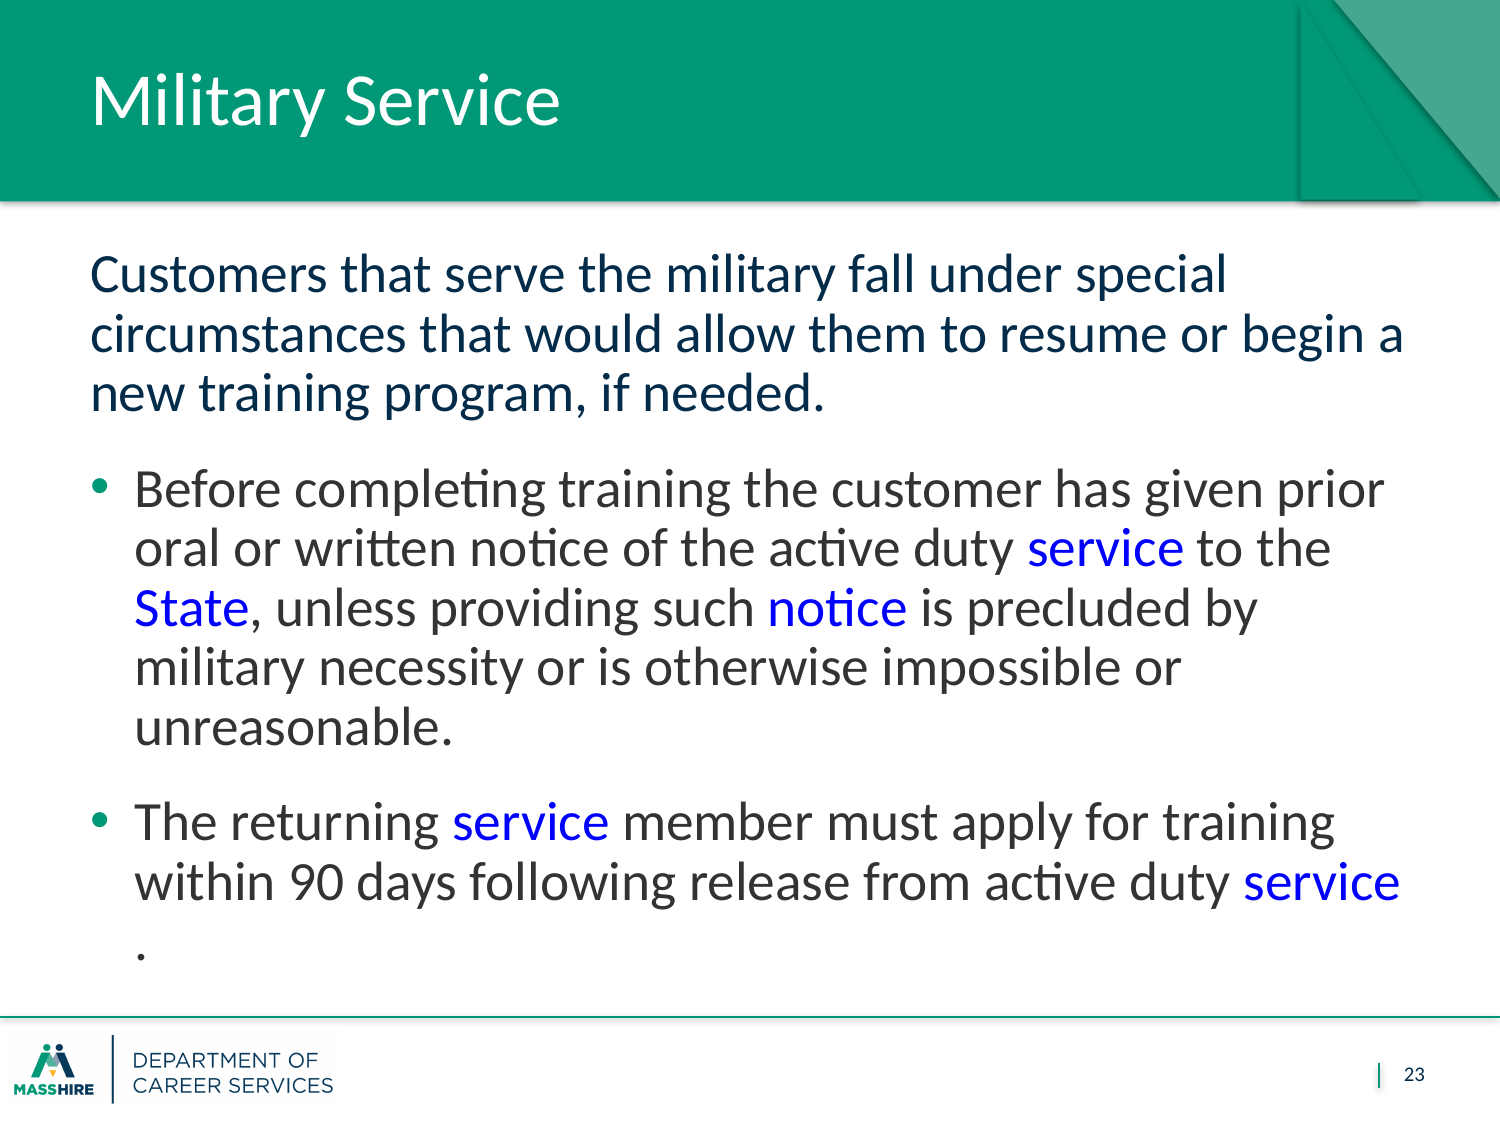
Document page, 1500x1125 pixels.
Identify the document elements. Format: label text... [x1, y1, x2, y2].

list Customers that serve the military fall under special circumstances that would allow them to resume or begin a new training program, if needed. Before completing training the customer has given prior oral or written notice of the active duty service to the State, unless providing such notice is precluded by military necessity or is otherwise impossible or unreasonable. The returning service member must apply for training within 90 days following release from active duty service. [75, 237, 1425, 980]
slide_number 23 [1376, 1042, 1425, 1103]
picture [6, 1031, 341, 1109]
title Military Service [75, 22, 1443, 180]
